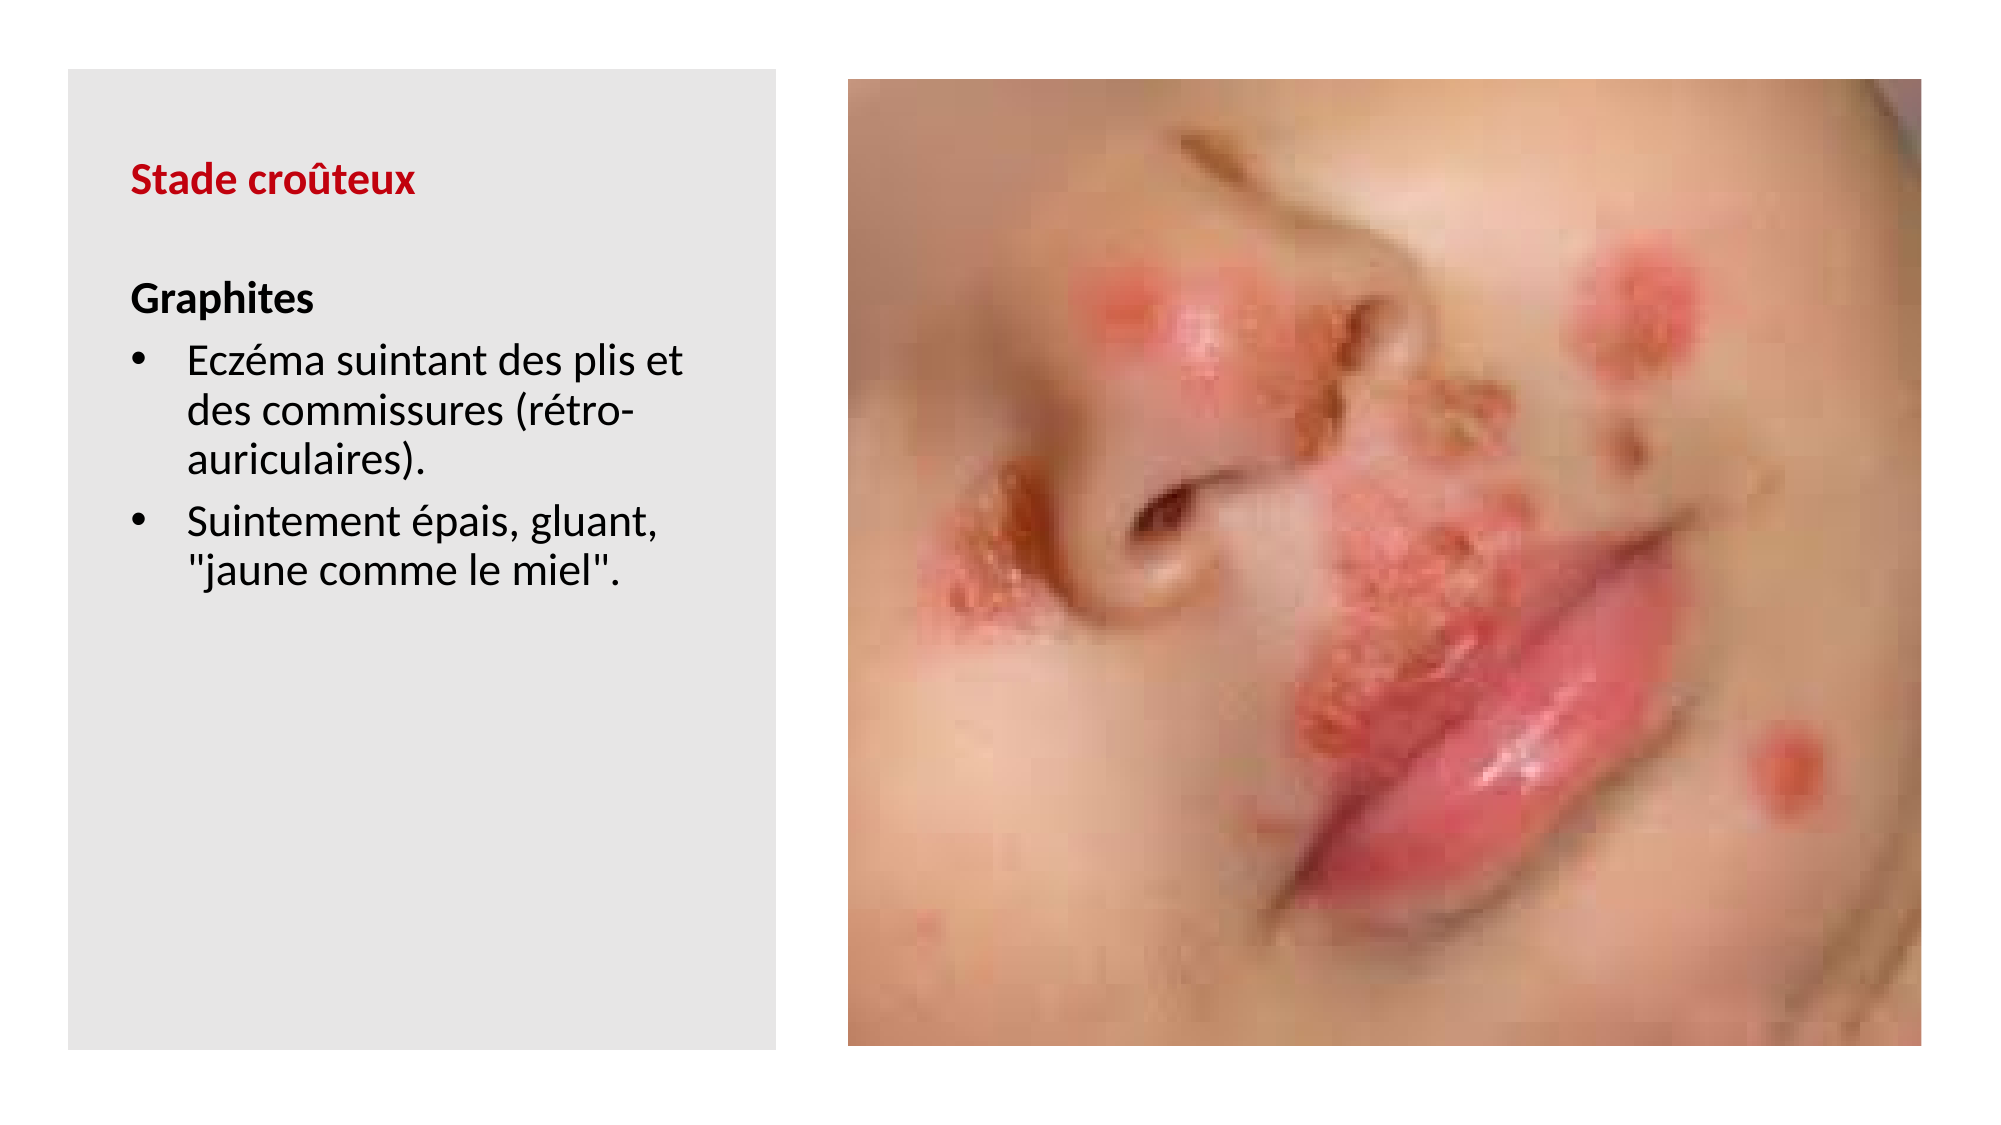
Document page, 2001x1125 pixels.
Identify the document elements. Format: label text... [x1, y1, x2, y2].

text_box [78, 78, 767, 1041]
text_box Stade croûteux Graphites Eczéma suintant des plis et des commissures (rétro-auriculaires). Suintement épais, gluant, "jaune comme le miel". [115, 147, 766, 729]
picture [848, 79, 1922, 1046]
text_box [0, 0, 2000, 1125]
